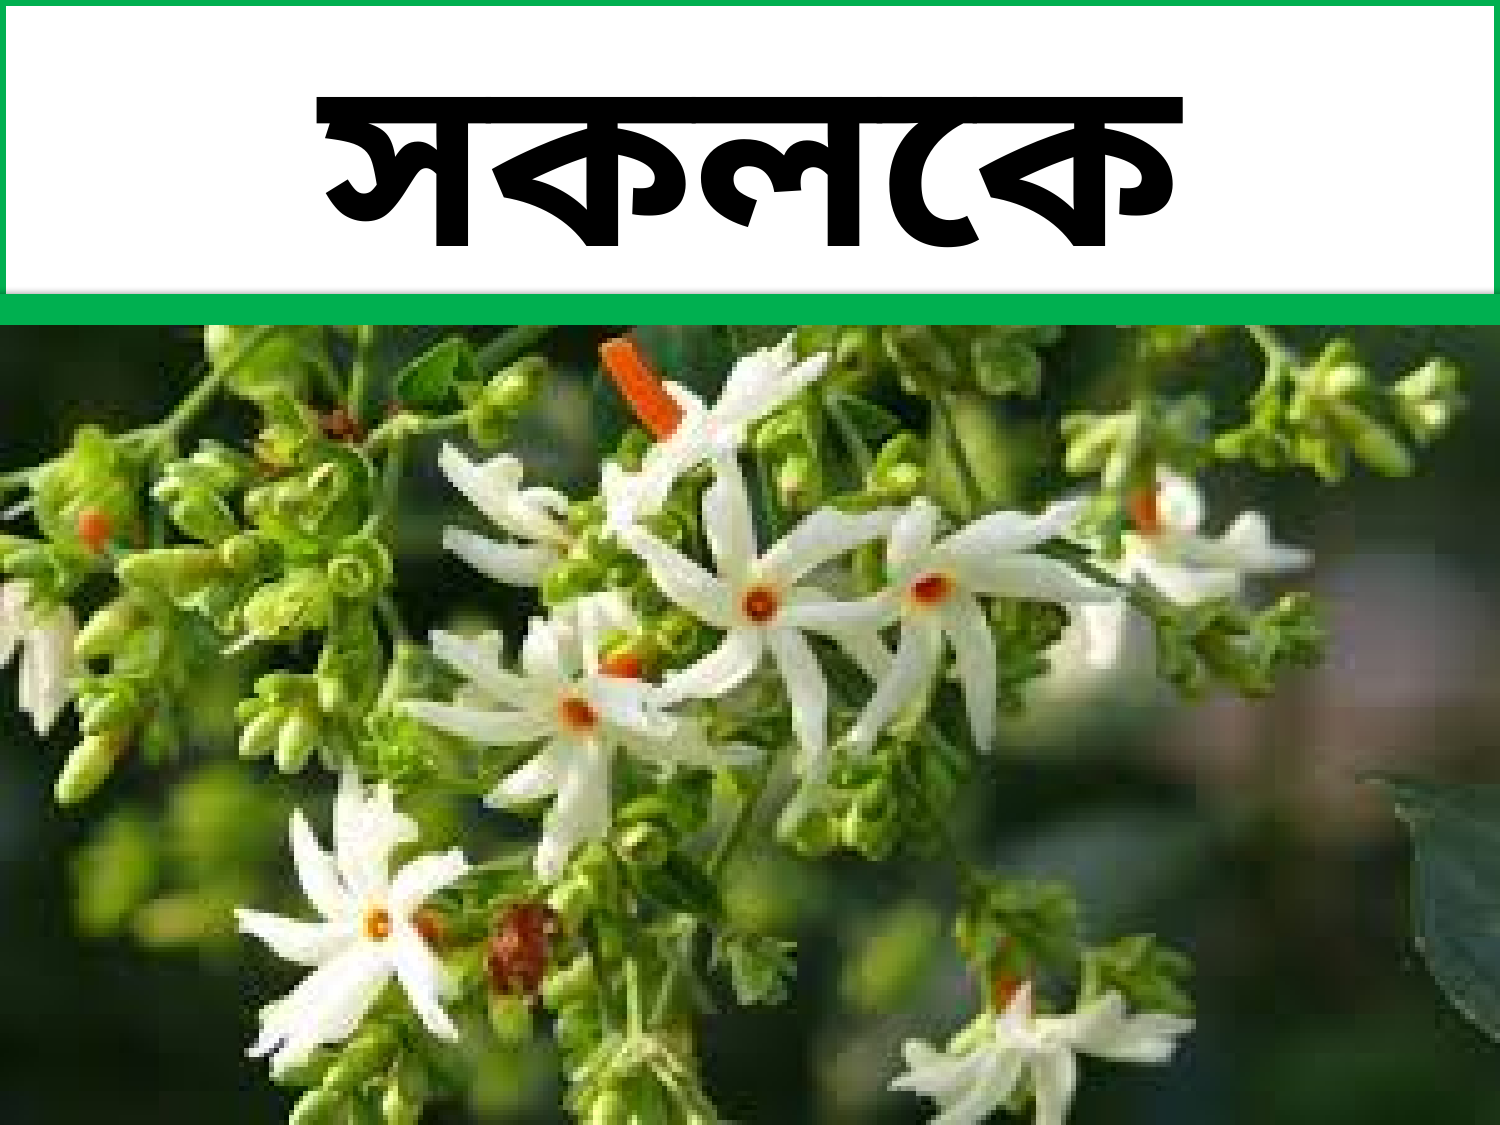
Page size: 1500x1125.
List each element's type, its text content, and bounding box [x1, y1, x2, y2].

text_box সকলকে স্বাগতম [0, 0, 1500, 288]
picture [0, 324, 1500, 1125]
